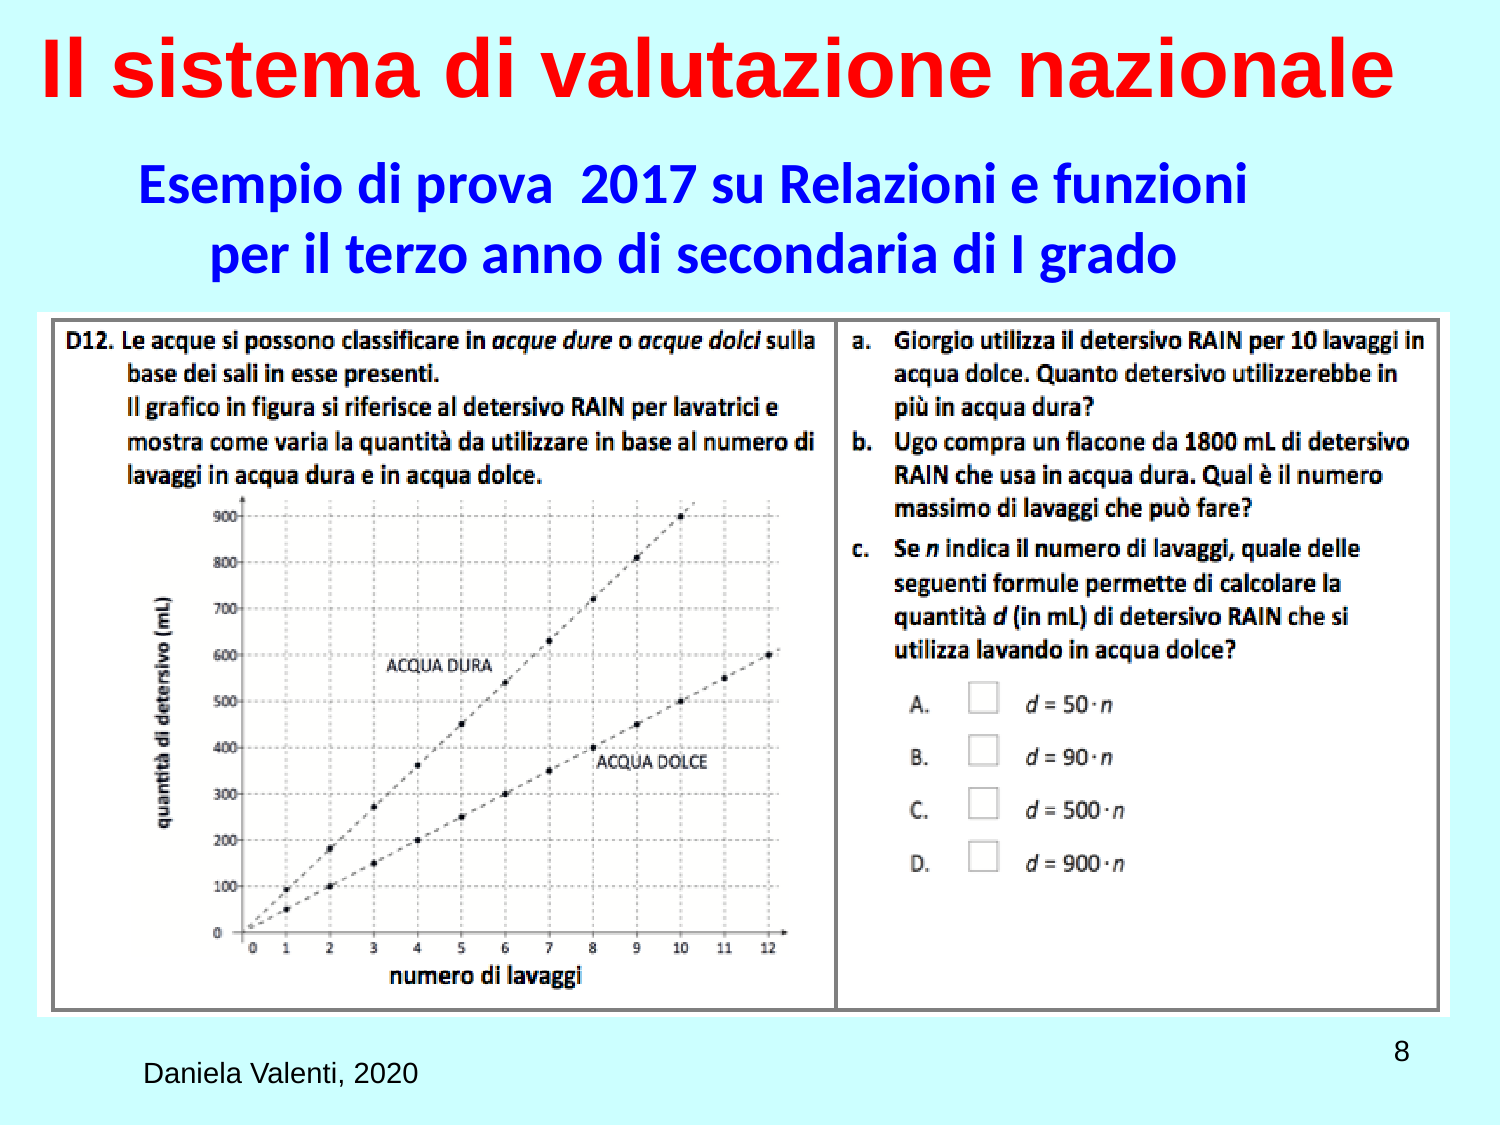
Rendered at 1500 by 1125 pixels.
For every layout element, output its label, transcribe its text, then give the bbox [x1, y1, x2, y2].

title Il sistema di valutazione nazionale [0, 0, 1438, 128]
slide_number 8 [1074, 1026, 1426, 1103]
picture [37, 312, 1451, 1017]
text_box Esempio di prova 2017 su Relazioni e funzioni per il terzo anno di secondaria di I grado [112, 137, 1275, 293]
footer Daniela Valenti, 2020 [0, 1046, 563, 1125]
